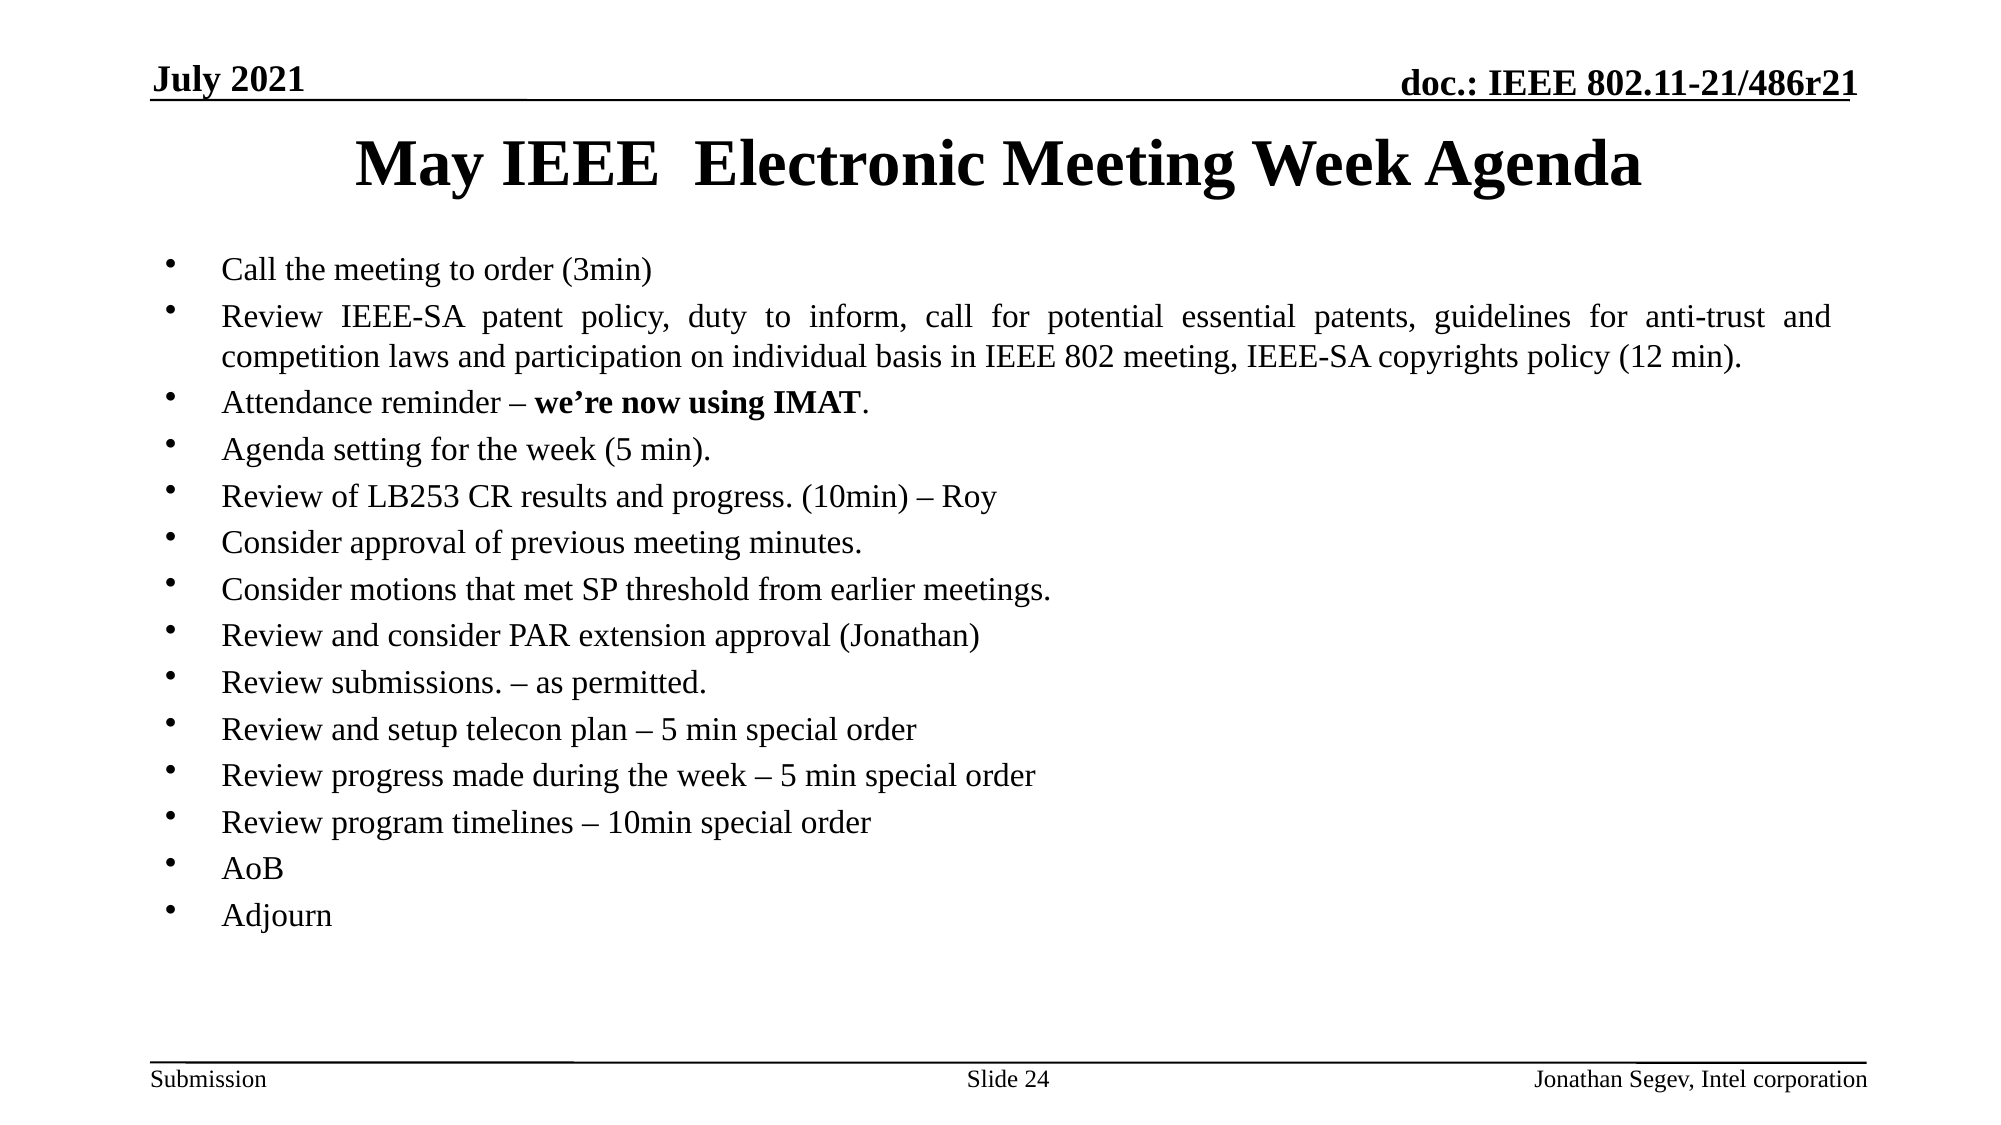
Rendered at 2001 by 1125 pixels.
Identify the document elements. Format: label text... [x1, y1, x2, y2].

footer Jonathan Segev, Intel corporation [1171, 1061, 1869, 1093]
title May IEEE Electronic Meeting Week Agenda [149, 112, 1850, 205]
list Call the meeting to order (3min) Review IEEE-SA patent policy, duty to inform, call for potential essential patents, guidelines for anti-trust and competition laws and participation on individual basis in IEEE 802 meeting, IEEE-SA copyrights policy (12 min). Attendance reminder – we’re now using IMAT. Agenda setting for the week (5 min). Review of LB253 CR results and progress. (10min) – Roy Consider approval of previous meeting minutes. Consider motions that met SP threshold from earlier meetings. Review and consider PAR extension approval (Jonathan) Review submissions. – as permitted. Review and setup telecon plan – 5 min special order Review progress made during the week – 5 min special order Review program timelines – 10min special order AoB Adjourn [149, 239, 1850, 1036]
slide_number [152, 54, 563, 100]
slide_number Slide 24 [950, 1061, 1067, 1123]
